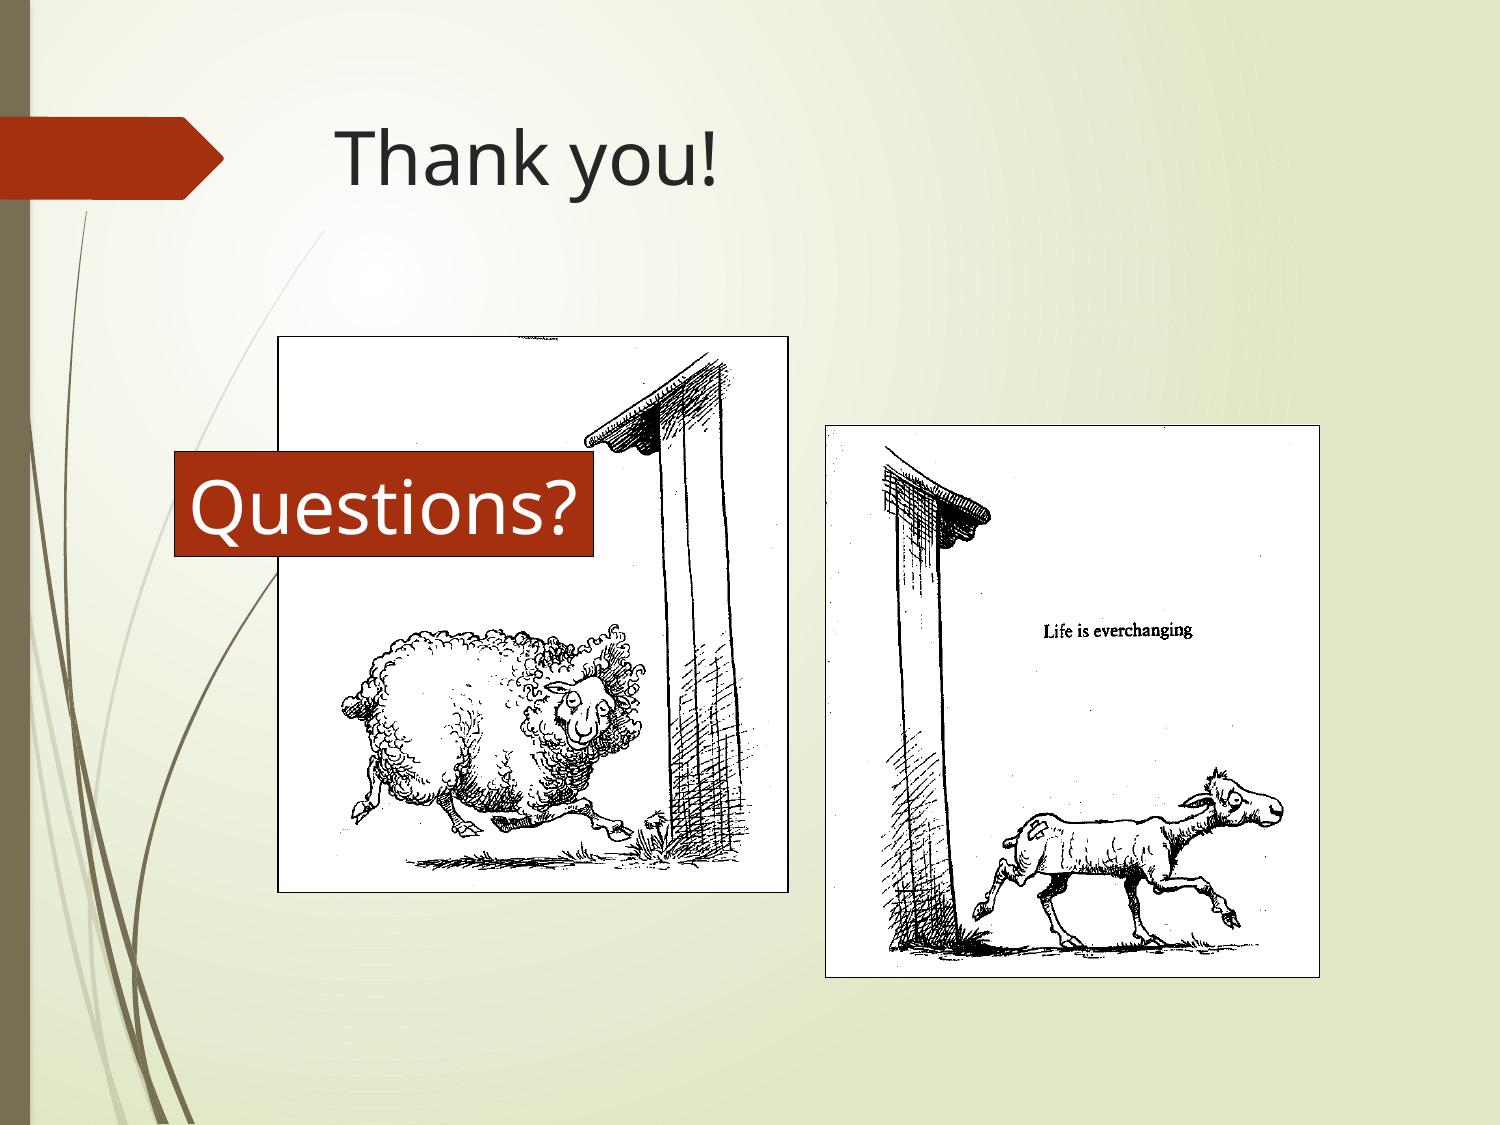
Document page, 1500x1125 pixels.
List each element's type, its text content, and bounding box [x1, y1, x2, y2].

text_box Questions? [174, 451, 273, 557]
picture [824, 424, 1321, 979]
title Thank you! [319, 102, 1400, 313]
picture [278, 337, 788, 892]
